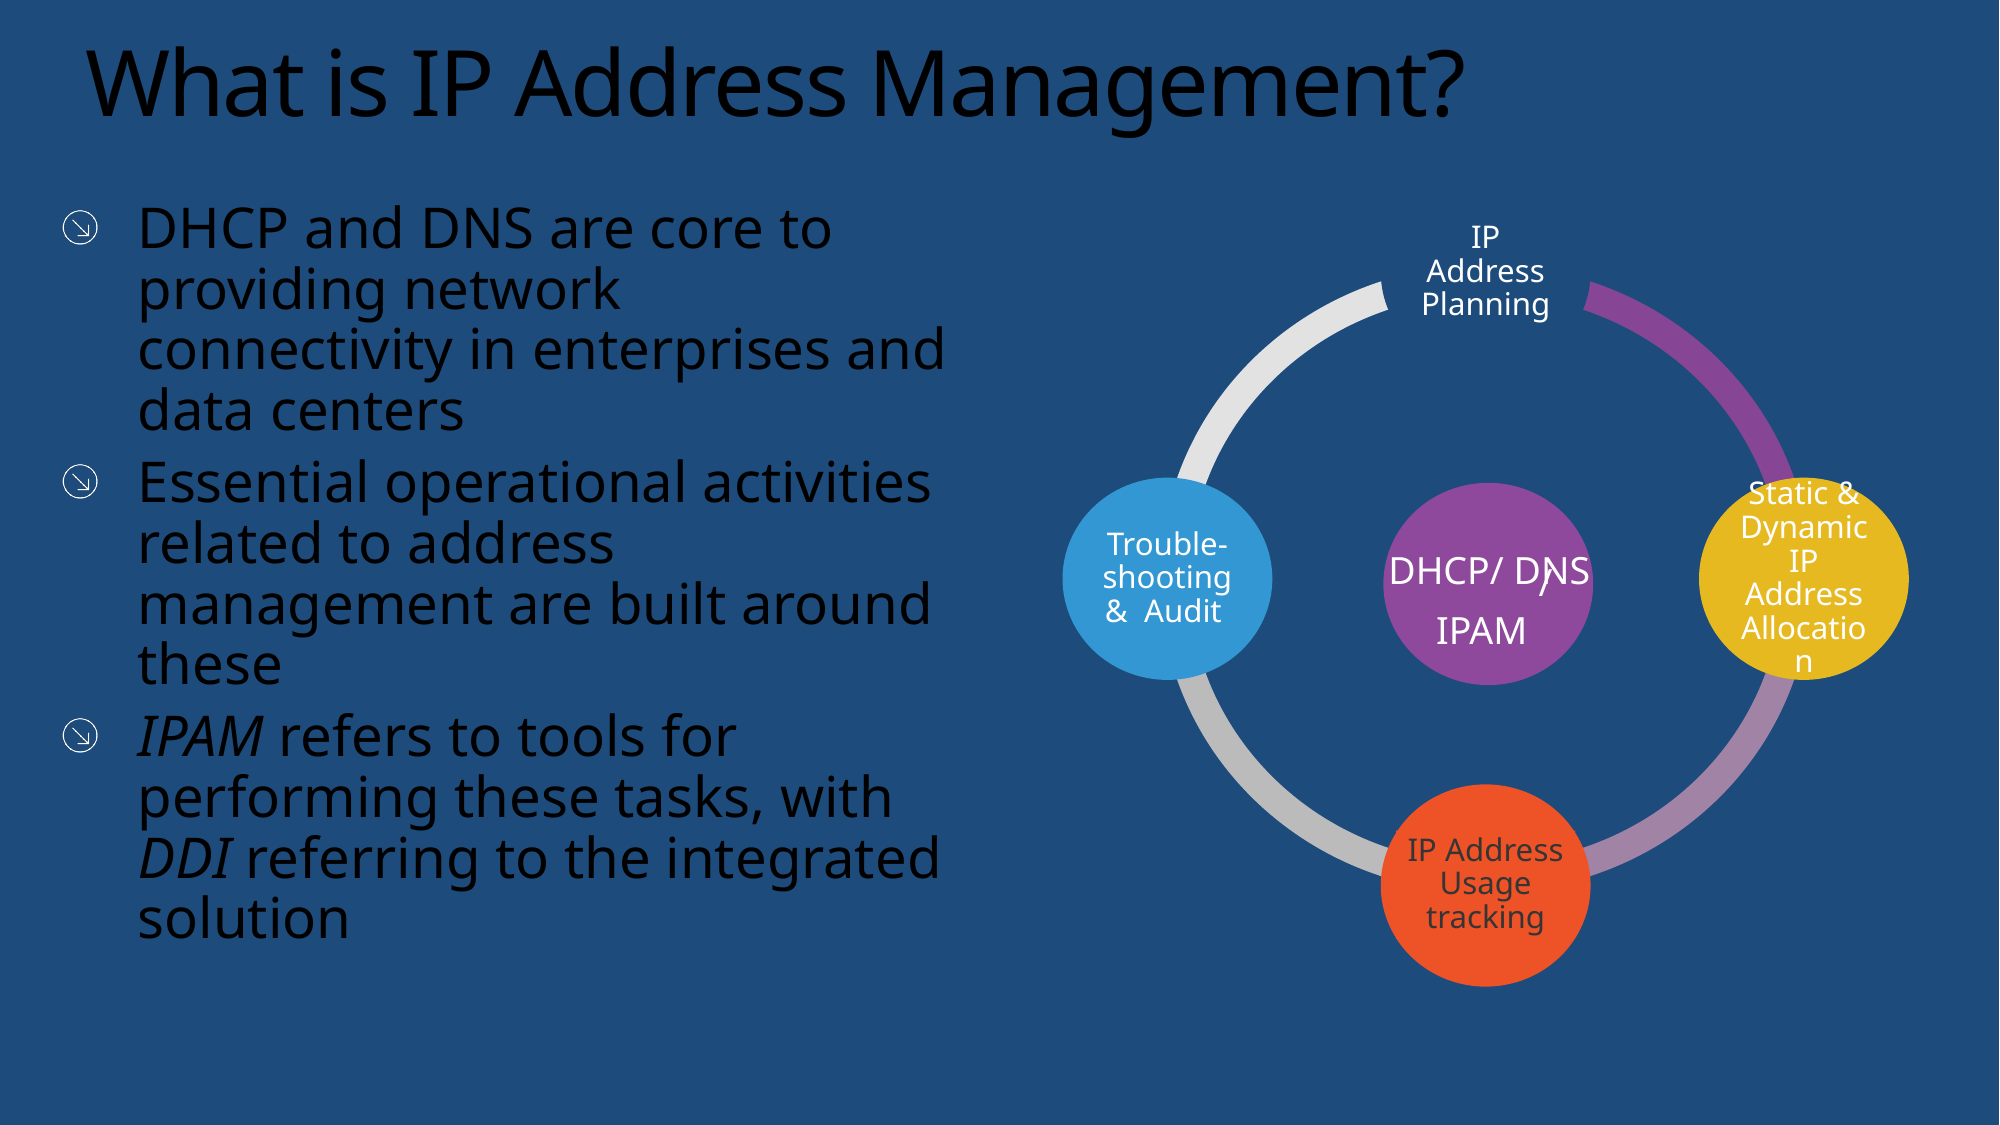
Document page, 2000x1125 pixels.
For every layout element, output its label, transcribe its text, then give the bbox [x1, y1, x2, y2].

list DHCP and DNS are core to providing network connectivity in enterprises and data centers Essential operational activities related to address management are built around these IPAM refers to tools for performing these tasks, with DDI referring to the integrated solution [62, 200, 950, 1025]
picture [62, 463, 98, 499]
picture [62, 717, 98, 753]
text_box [1062, 170, 1910, 987]
picture [62, 209, 98, 245]
title What is IP Address Management? [85, 37, 1914, 138]
